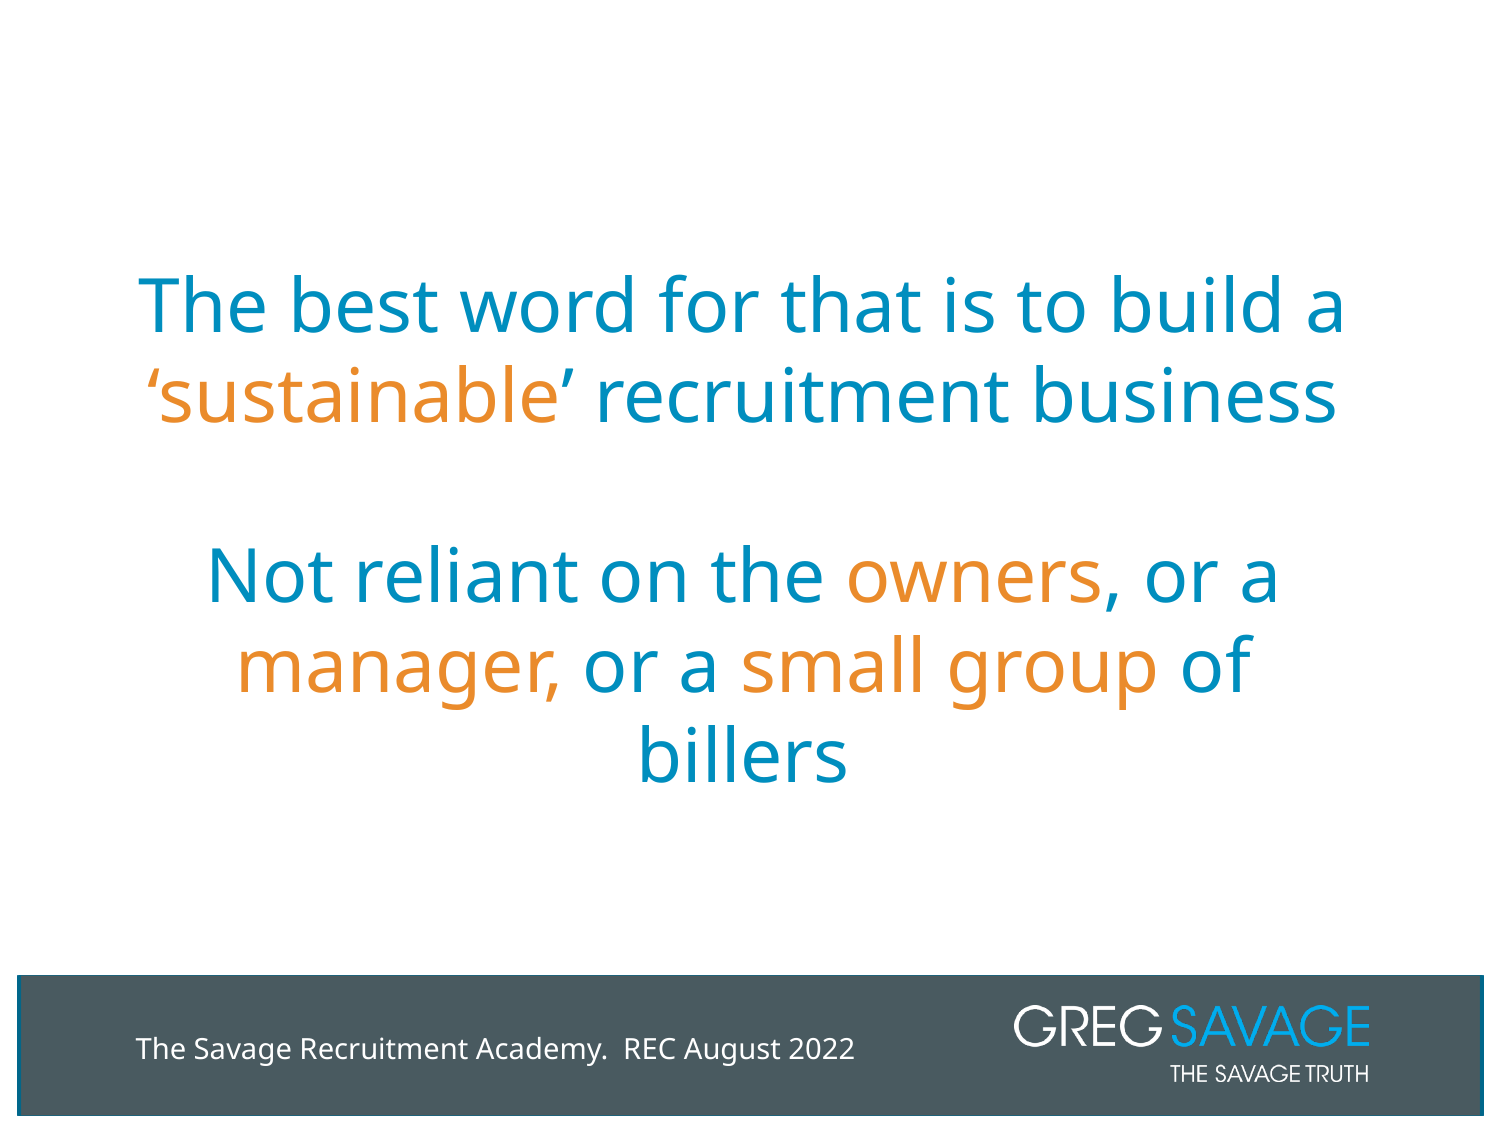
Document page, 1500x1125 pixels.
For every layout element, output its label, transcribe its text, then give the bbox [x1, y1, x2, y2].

picture [22, 975, 1479, 1116]
footer The Savage Recruitment Academy. REC August 2022 [135, 1017, 939, 1070]
title The best word for that is to build a ‘sustainable’ recruitment business Not reliant on the owners, or a manager, or a small group of billers [135, 349, 1352, 705]
